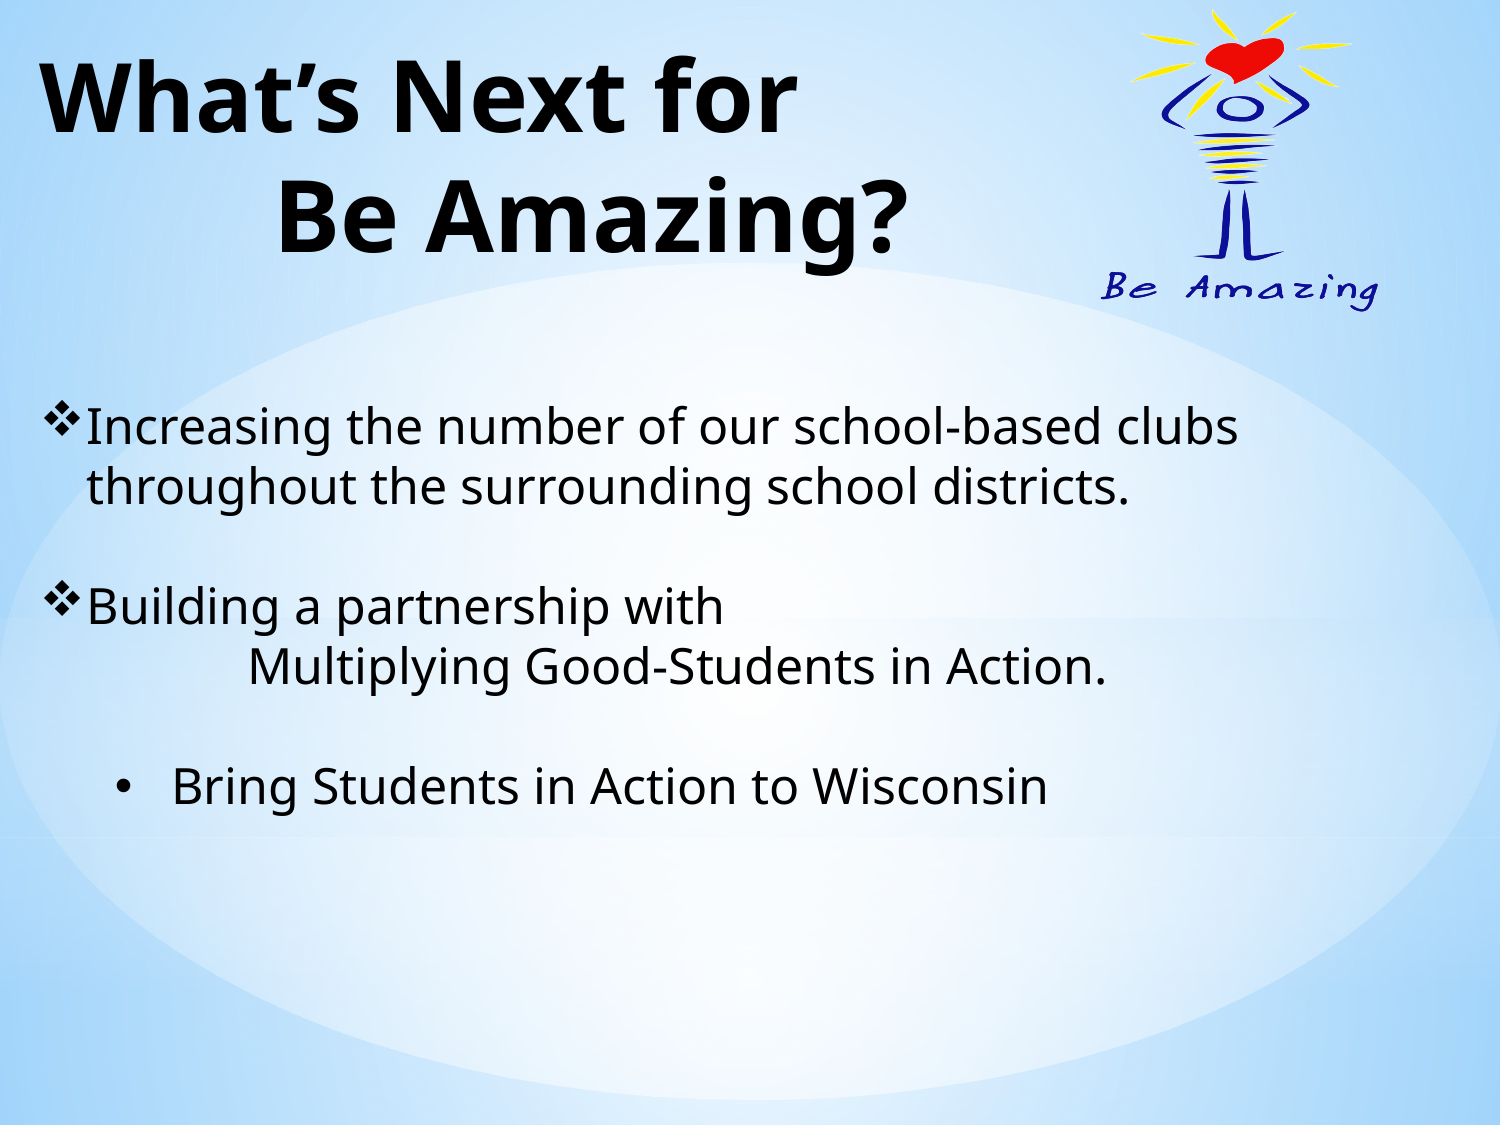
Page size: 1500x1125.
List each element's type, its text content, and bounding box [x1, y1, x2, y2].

title What’s Next for Be Amazing? [24, 24, 1019, 325]
text_box Increasing the number of our school-based clubs throughout the surrounding school districts. Building a partnership with Multiplying Good-Students in Action. Bring Students in Action to Wisconsin [24, 327, 1488, 973]
picture [1024, 1, 1433, 326]
